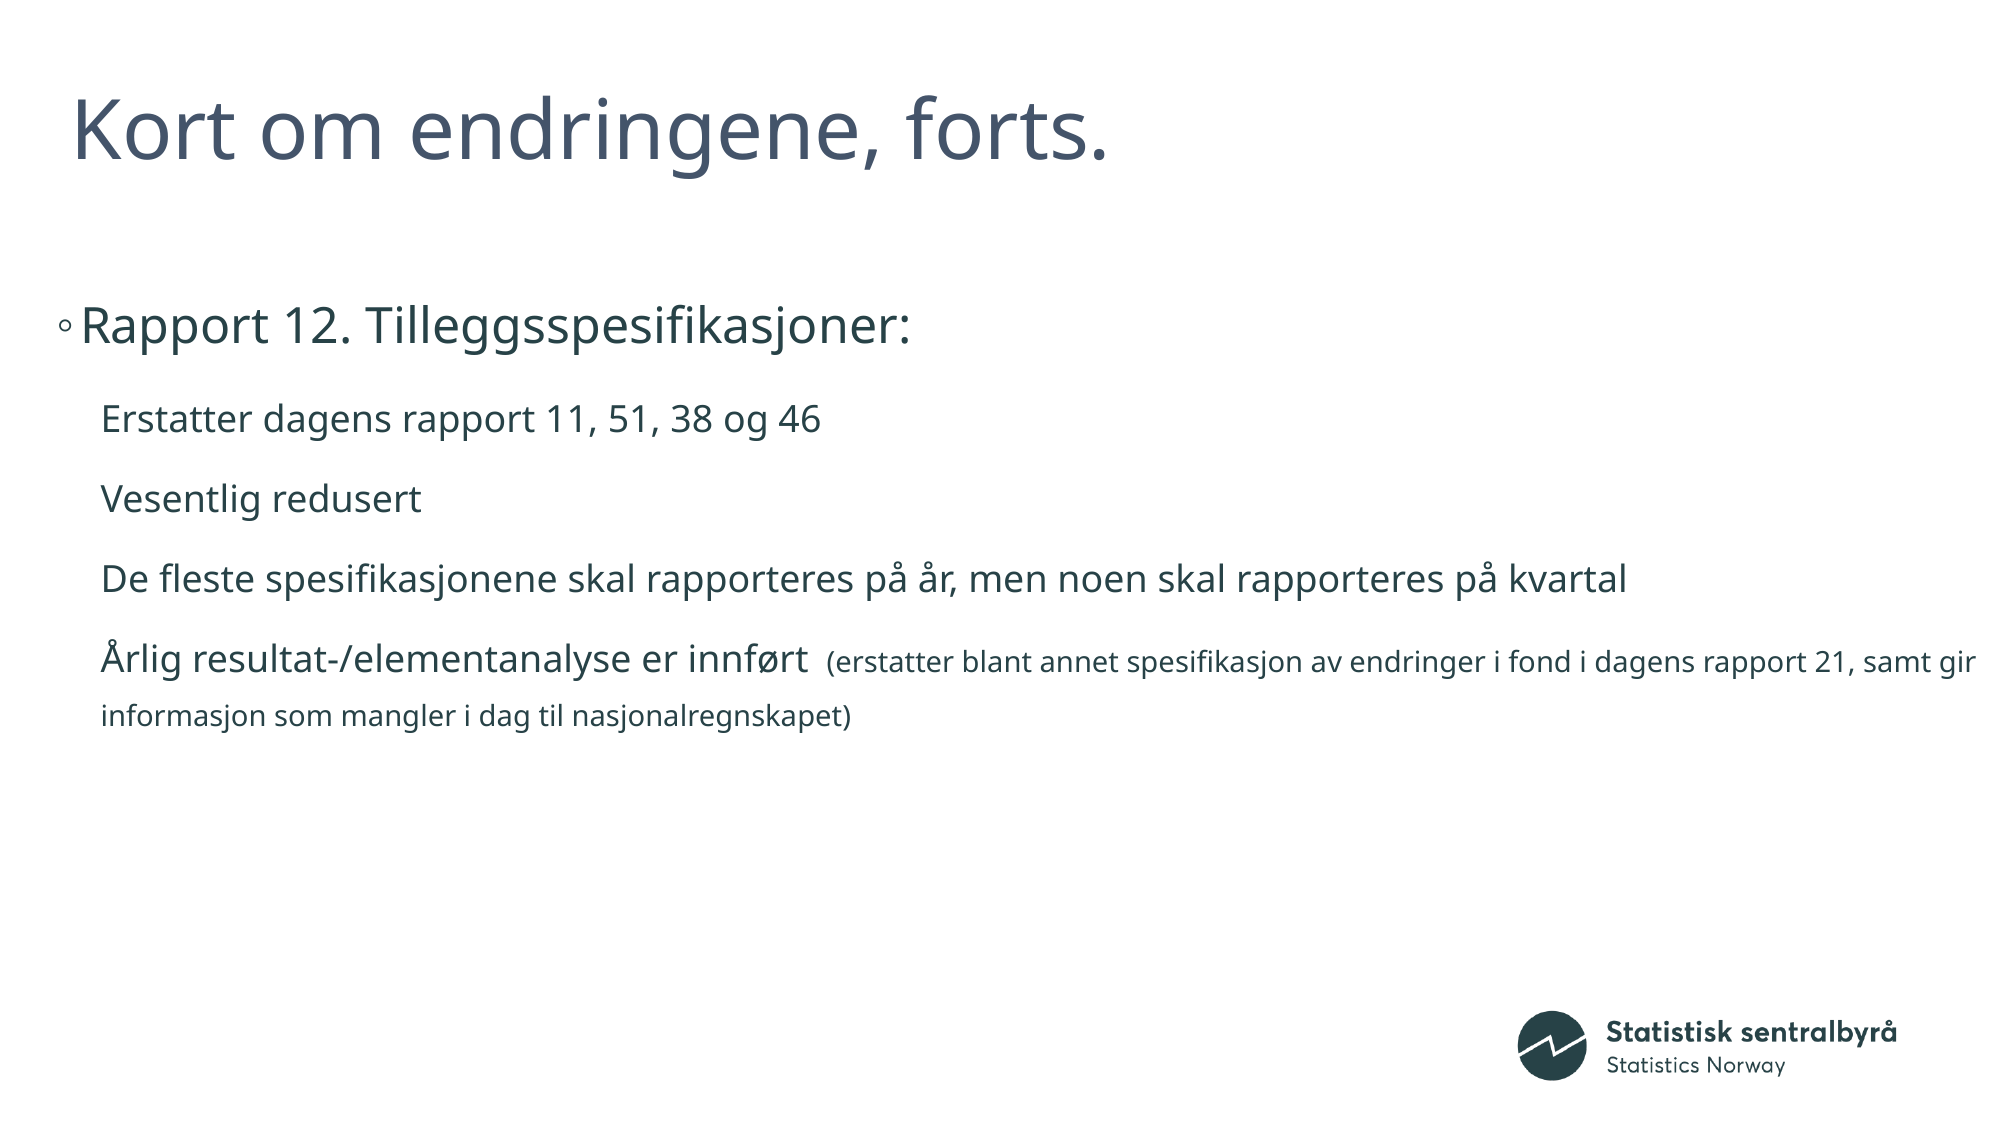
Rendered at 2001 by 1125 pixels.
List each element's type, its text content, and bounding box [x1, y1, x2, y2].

picture [1503, 1007, 2000, 1125]
list Rapport 12. Tilleggsspesifikasjoner: Erstatter dagens rapport 11, 51, 38 og 46 Vesentlig redusert De fleste spesifikasjonene skal rapporteres på år, men noen skal rapporteres på kvartal Årlig resultat-/elementanalyse er innført (erstatter blant annet spesifikasjon av endringer i fond i dagens rapport 21, samt gir informasjon som mangler i dag til nasjonalregnskapet) [0, 256, 2000, 1007]
title Kort om endringene, forts. [0, 29, 2000, 244]
